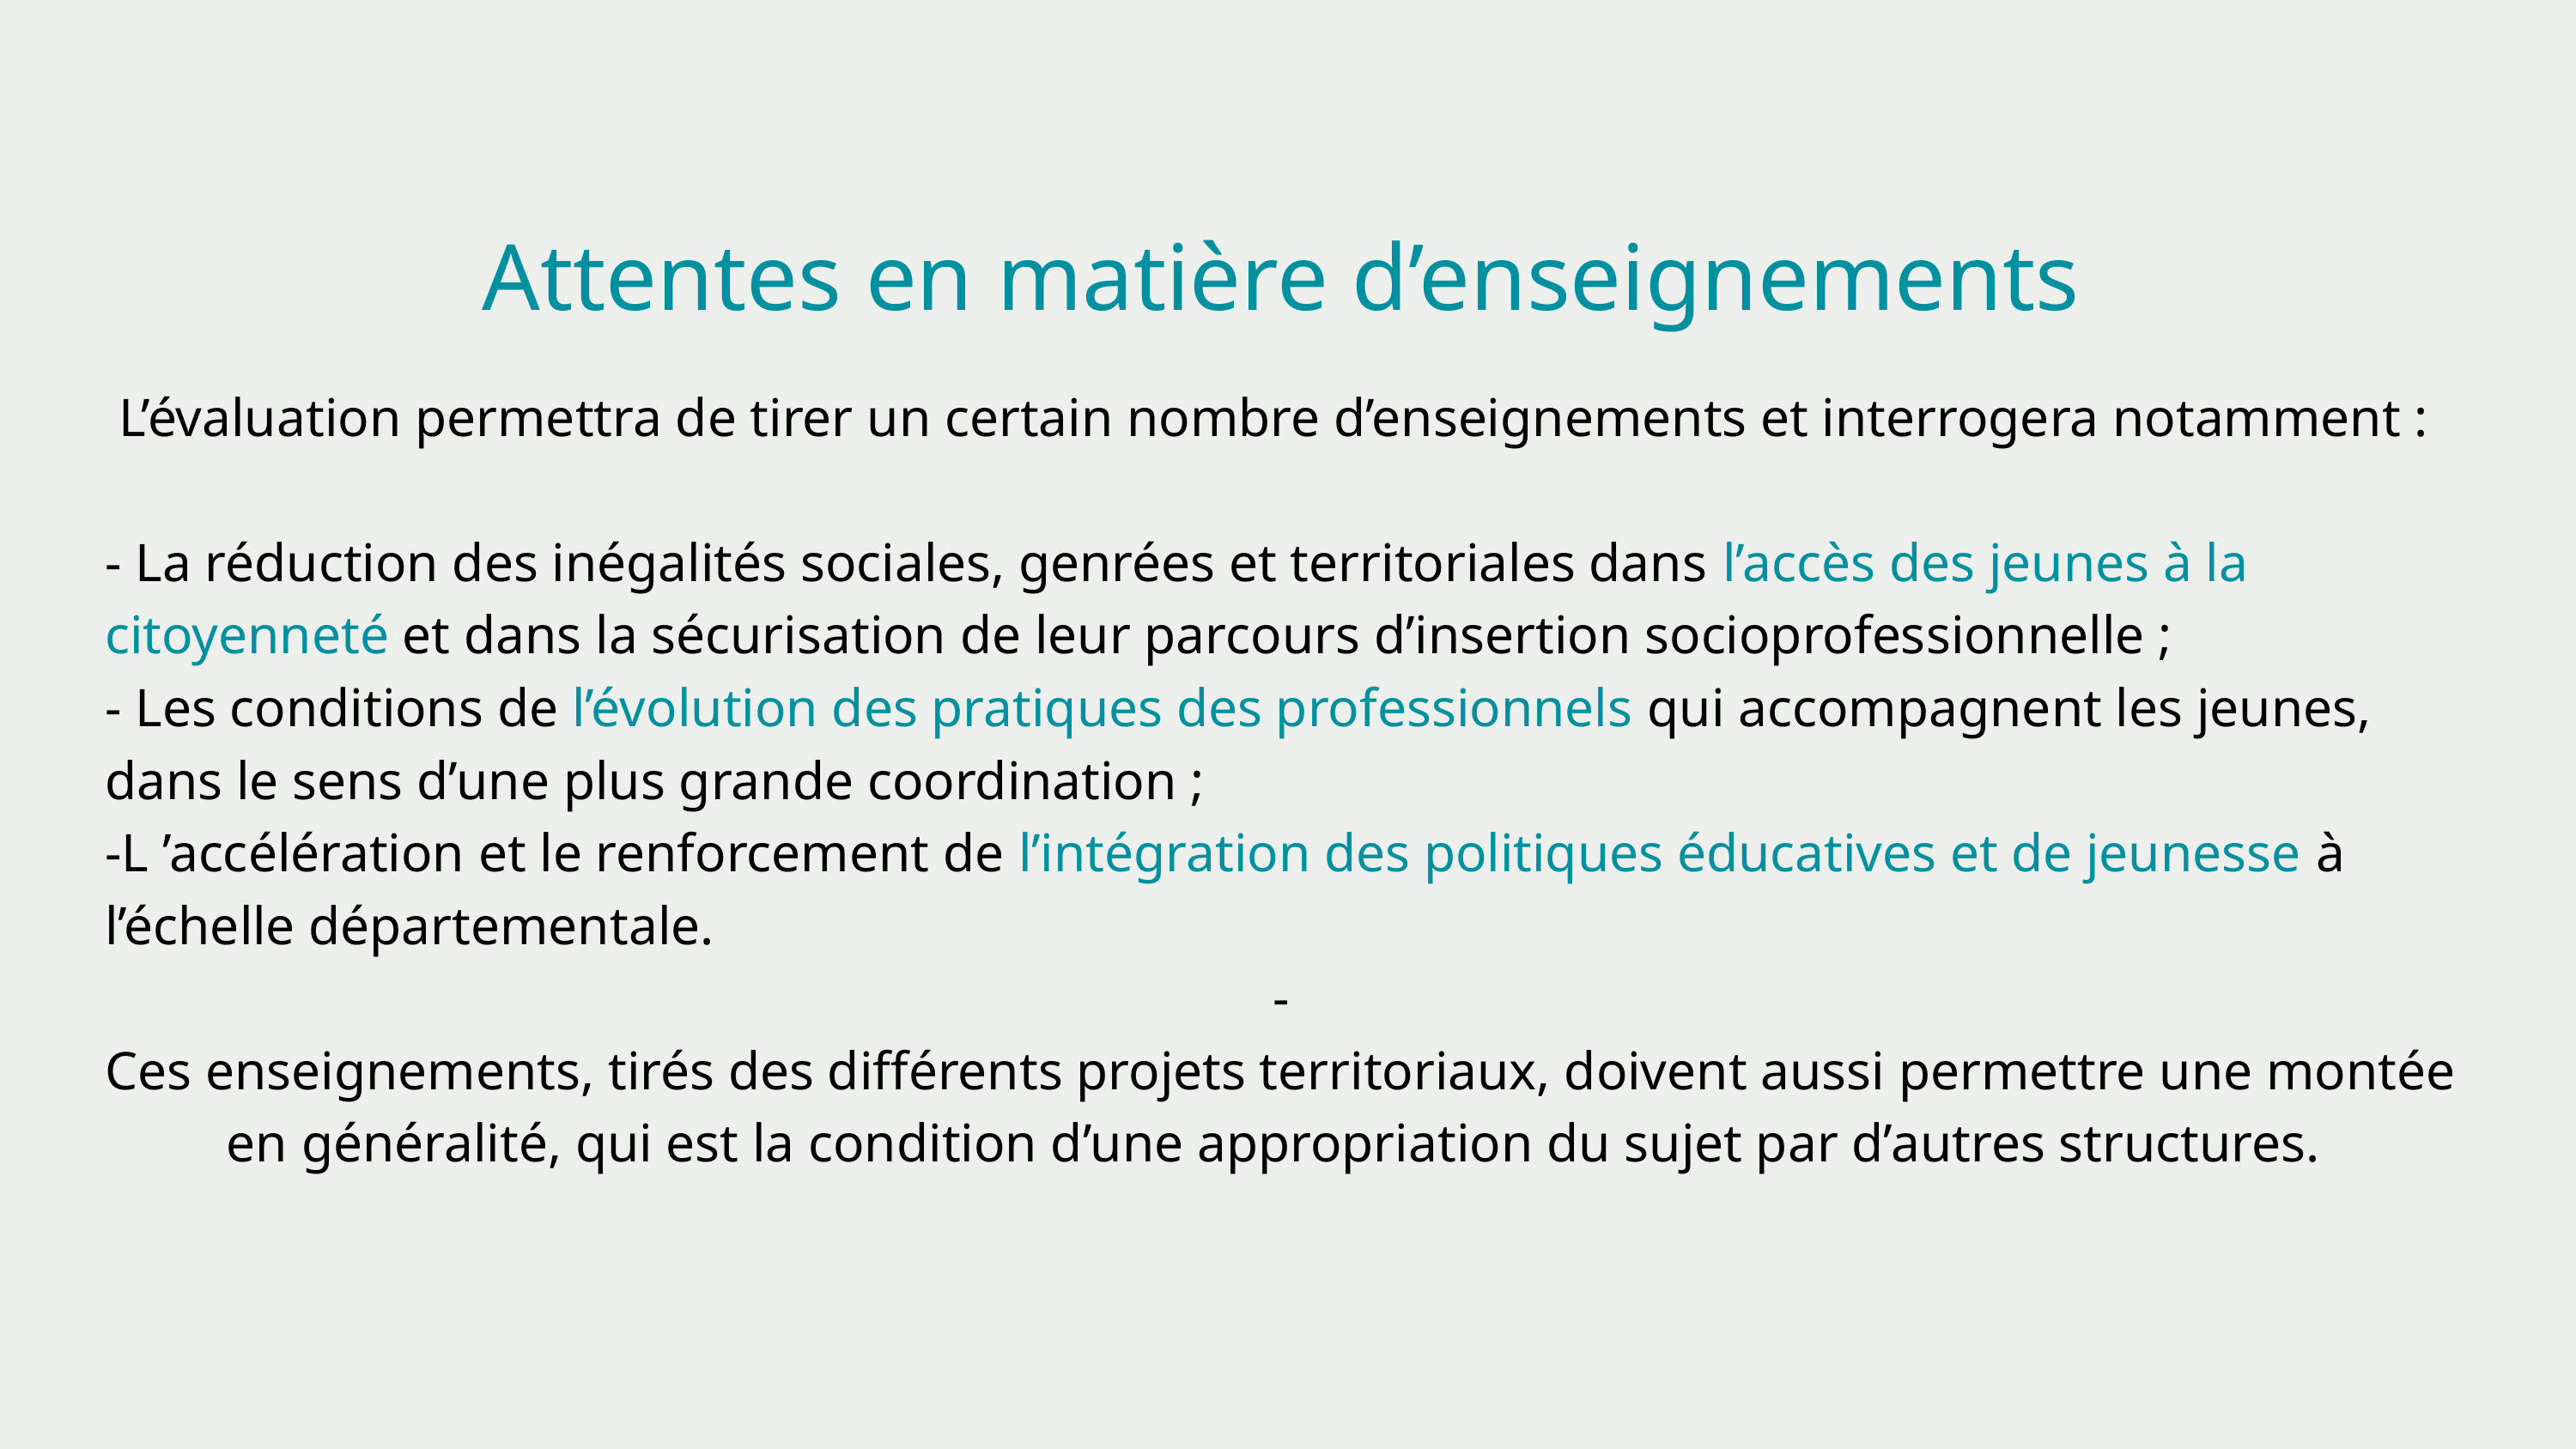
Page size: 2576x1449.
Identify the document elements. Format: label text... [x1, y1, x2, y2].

text_box Attentes en matière d’enseignements L’évaluation permettra de tirer un certain nombre d’enseignements et interrogera notamment : - La réduction des inégalités sociales, genrées et territoriales dans l’accès des jeunes à la citoyenneté et dans la sécurisation de leur parcours d’insertion socioprofessionnelle ; - Les conditions de l’évolution des pratiques des professionnels qui accompagnent les jeunes, dans le sens d’une plus grande coordination ; -L ’accélération et le renforcement de l’intégration des politiques éducatives et de jeunesse à l’échelle départementale. - Ces enseignements, tirés des différents projets territoriaux, doivent aussi permettre une montée en généralité, qui est la condition d’une appropriation du sujet par d’autres structures. [105, 111, 2458, 1263]
